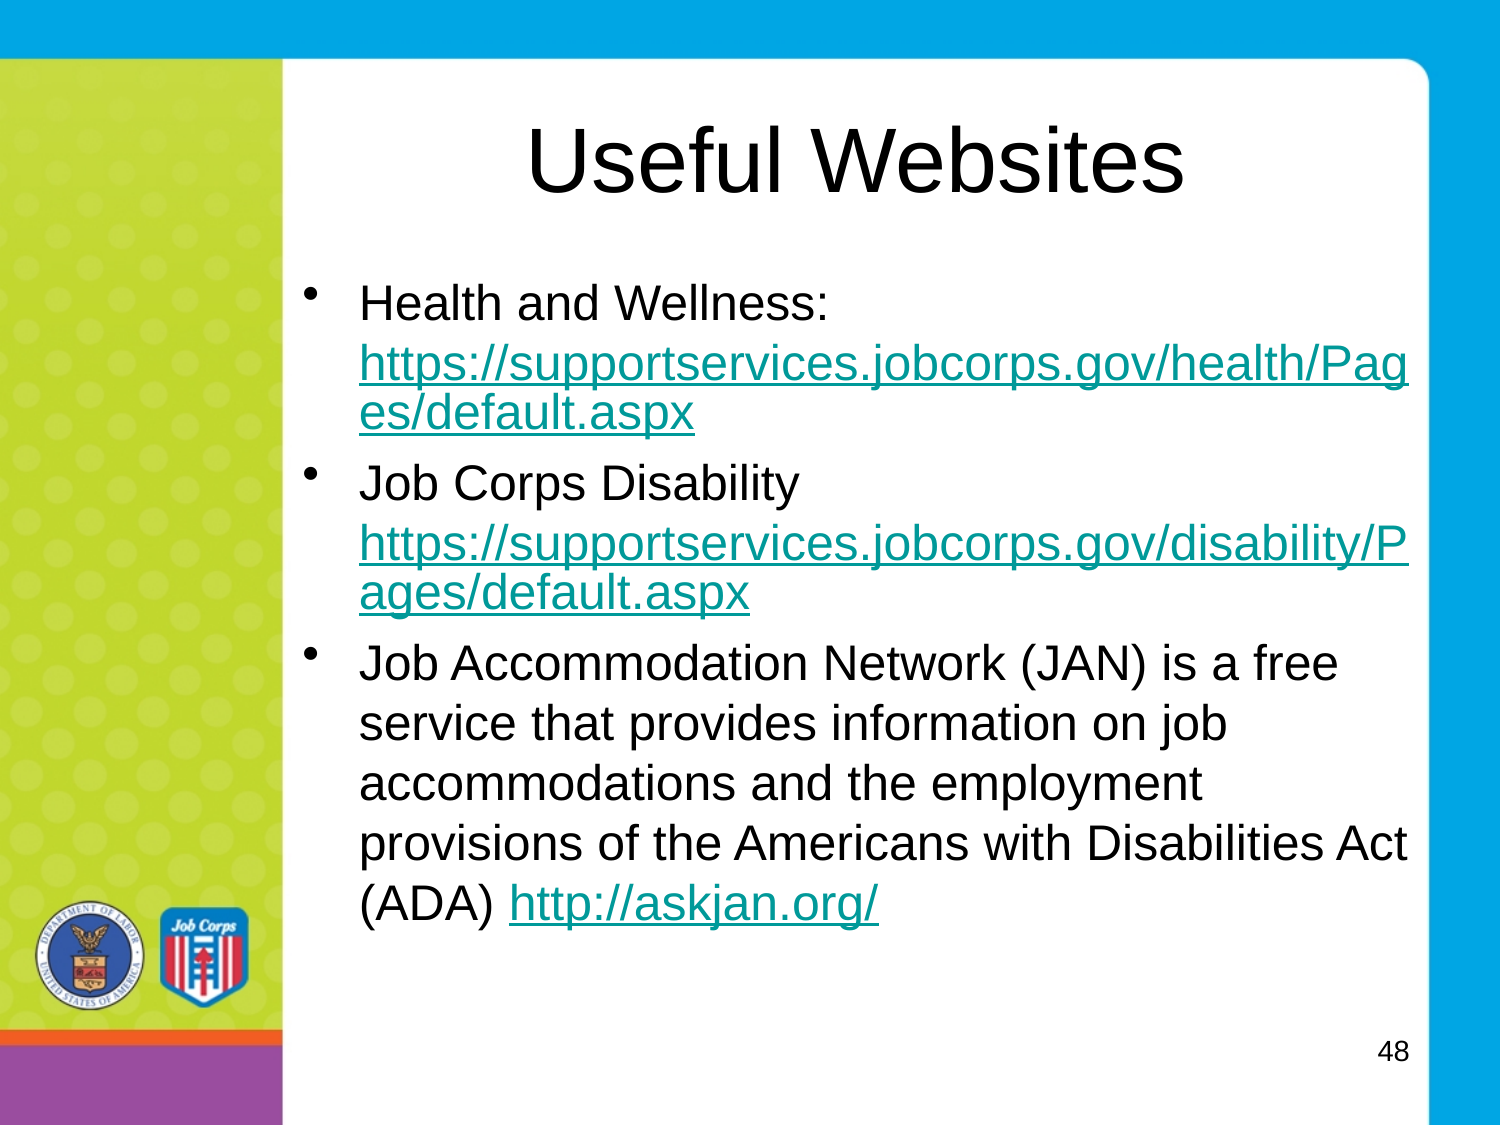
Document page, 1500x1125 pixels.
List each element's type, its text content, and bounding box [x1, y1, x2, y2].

list Health and Wellness: https://supportservices.jobcorps.gov/health/Pages/default.aspx Job Corps Disability https://supportservices.jobcorps.gov/disability/Pages/default.aspx Job Accommodation Network (JAN) is a free service that provides information on job accommodations and the employment provisions of the Americans with Disabilities Act (ADA) http://askjan.org/ [287, 262, 1426, 926]
picture [0, 58, 1430, 1125]
title Useful Websites [287, 62, 1426, 251]
slide_number 48 [1074, 1024, 1426, 1103]
